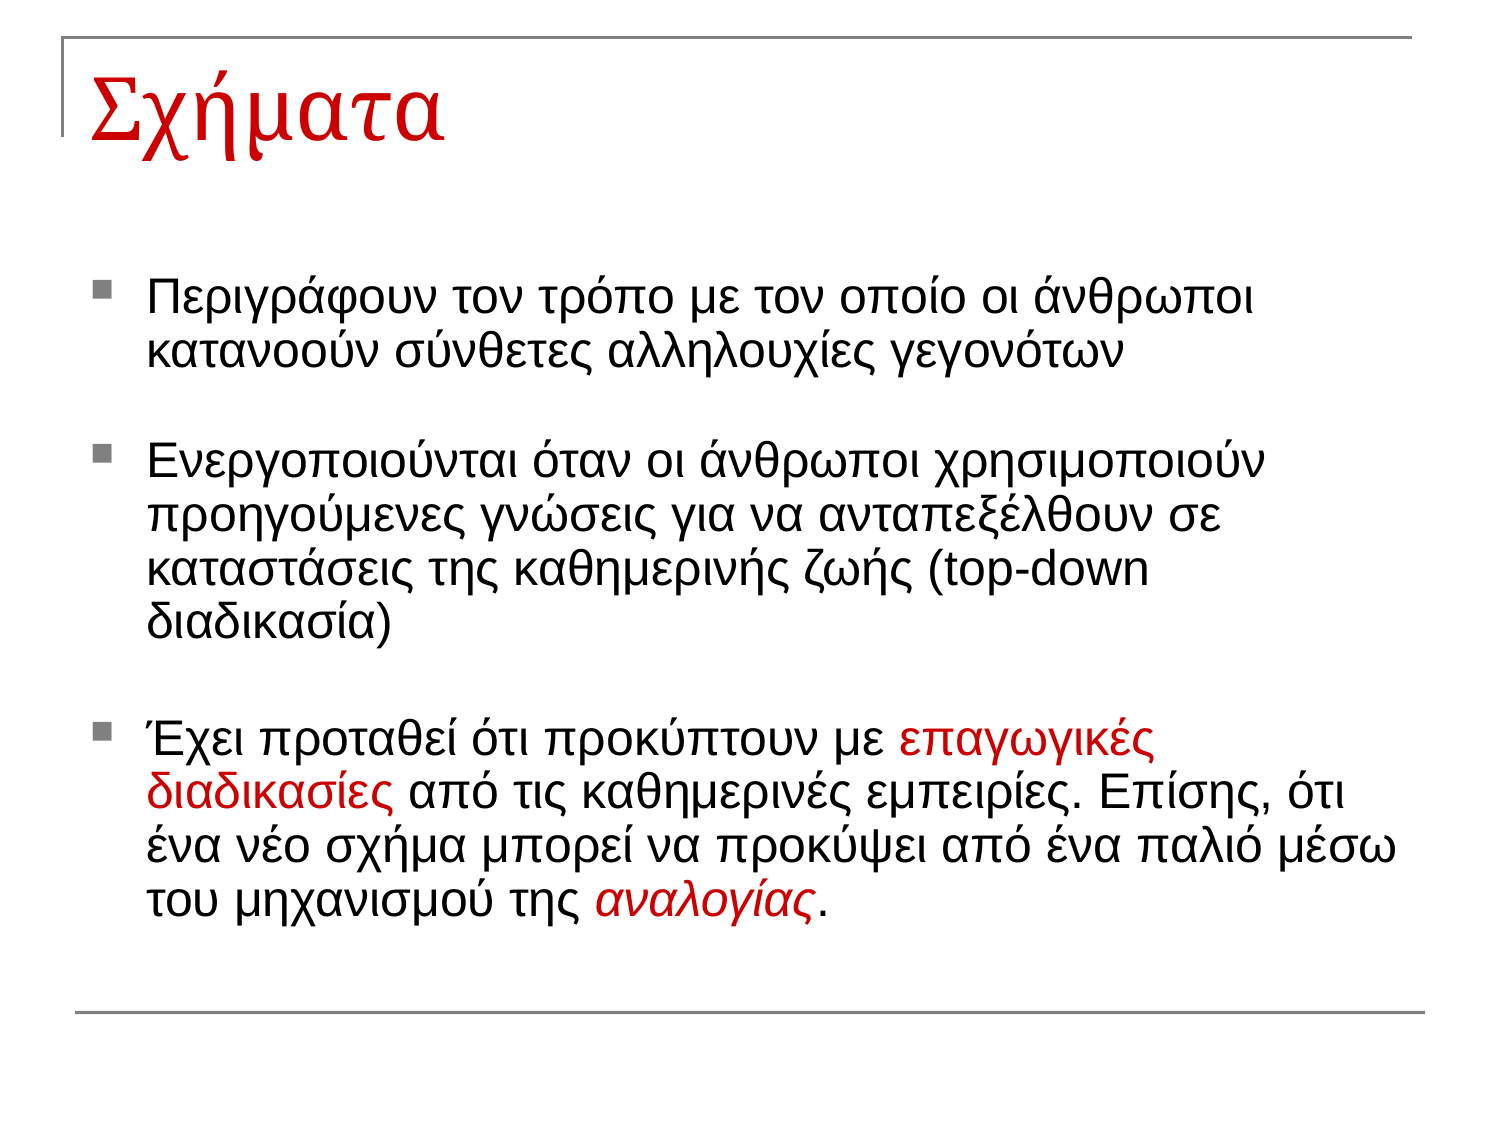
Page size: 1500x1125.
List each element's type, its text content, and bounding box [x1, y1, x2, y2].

list Περιγράφουν τον τρόπο με τον οποίο οι άνθρωποι κατανοούν σύνθετες αλληλουχίες γεγονότων Ενεργοποιούνται όταν οι άνθρωποι χρησιμοποιούν προηγούμενες γνώσεις για να ανταπεξέλθουν σε καταστάσεις της καθημερινής ζωής (top-down διαδικασία) Έχει προταθεί ότι προκύπτουν με επαγωγικές διαδικασίες από τις καθημερινές εμπειρίες. Επίσης, ότι ένα νέο σχήμα μπορεί να προκύψει από ένα παλιό μέσω του μηχανισμού της αναλογίας. [74, 262, 1426, 1006]
title Σχήματα [74, 45, 1426, 233]
